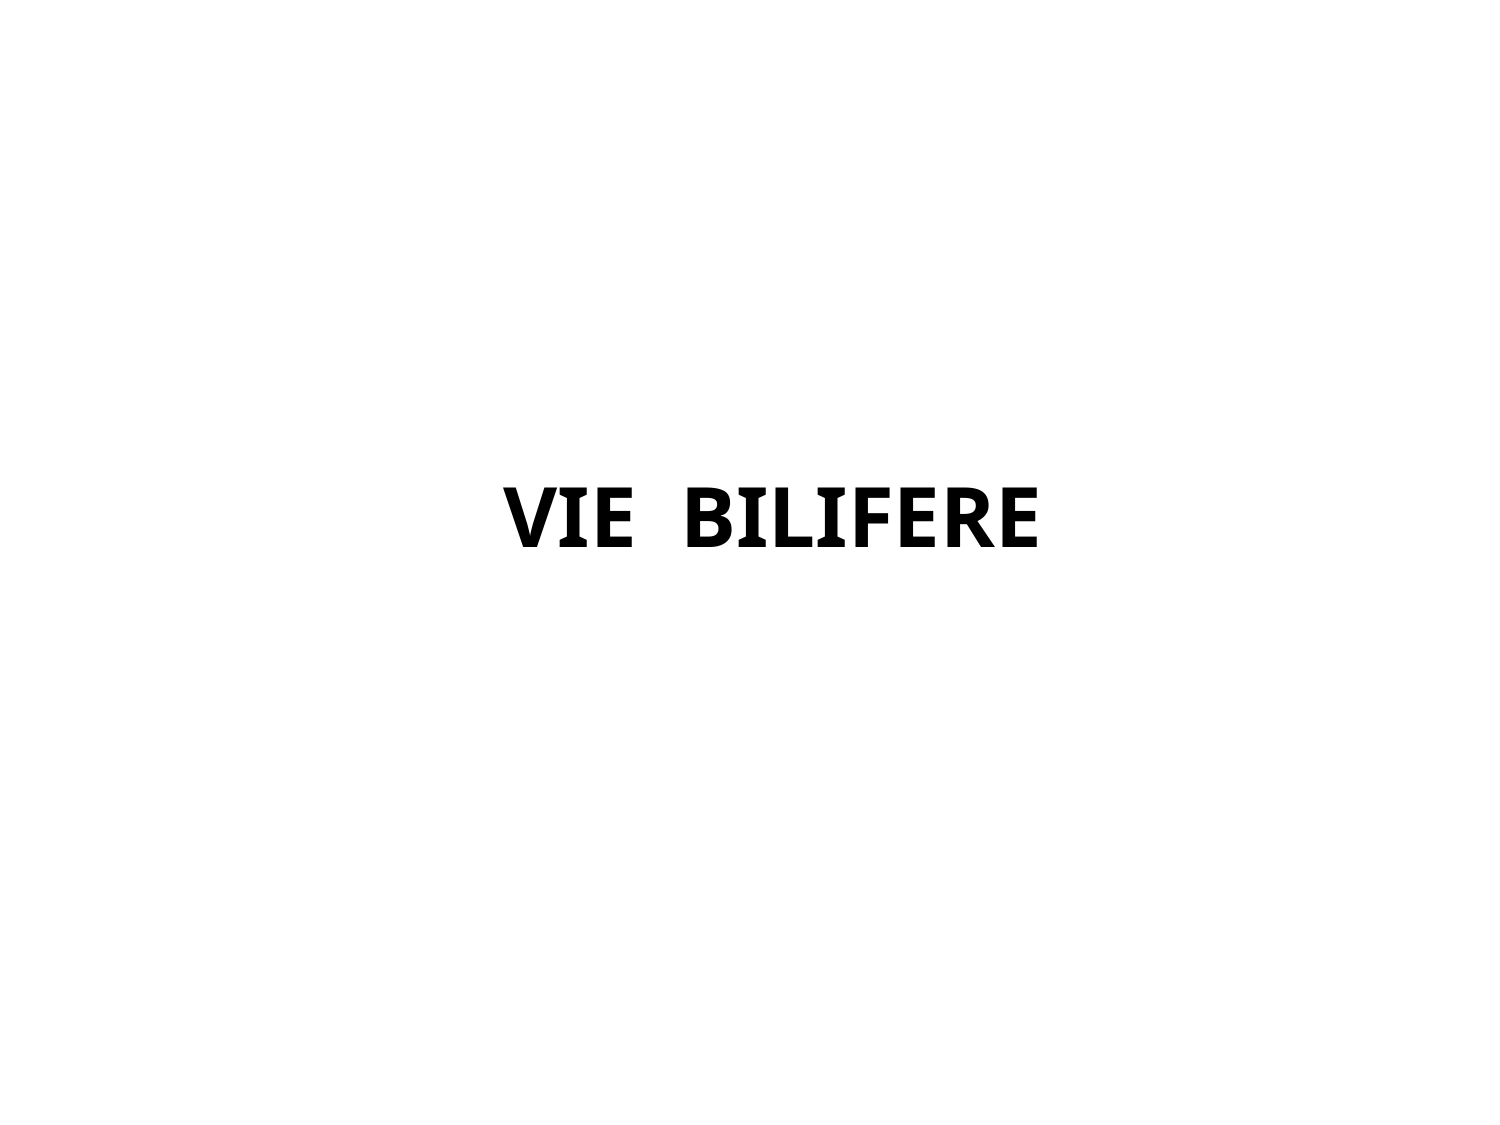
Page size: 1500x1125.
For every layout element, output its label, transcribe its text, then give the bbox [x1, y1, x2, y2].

title VIE BILIFERE [135, 420, 1411, 608]
